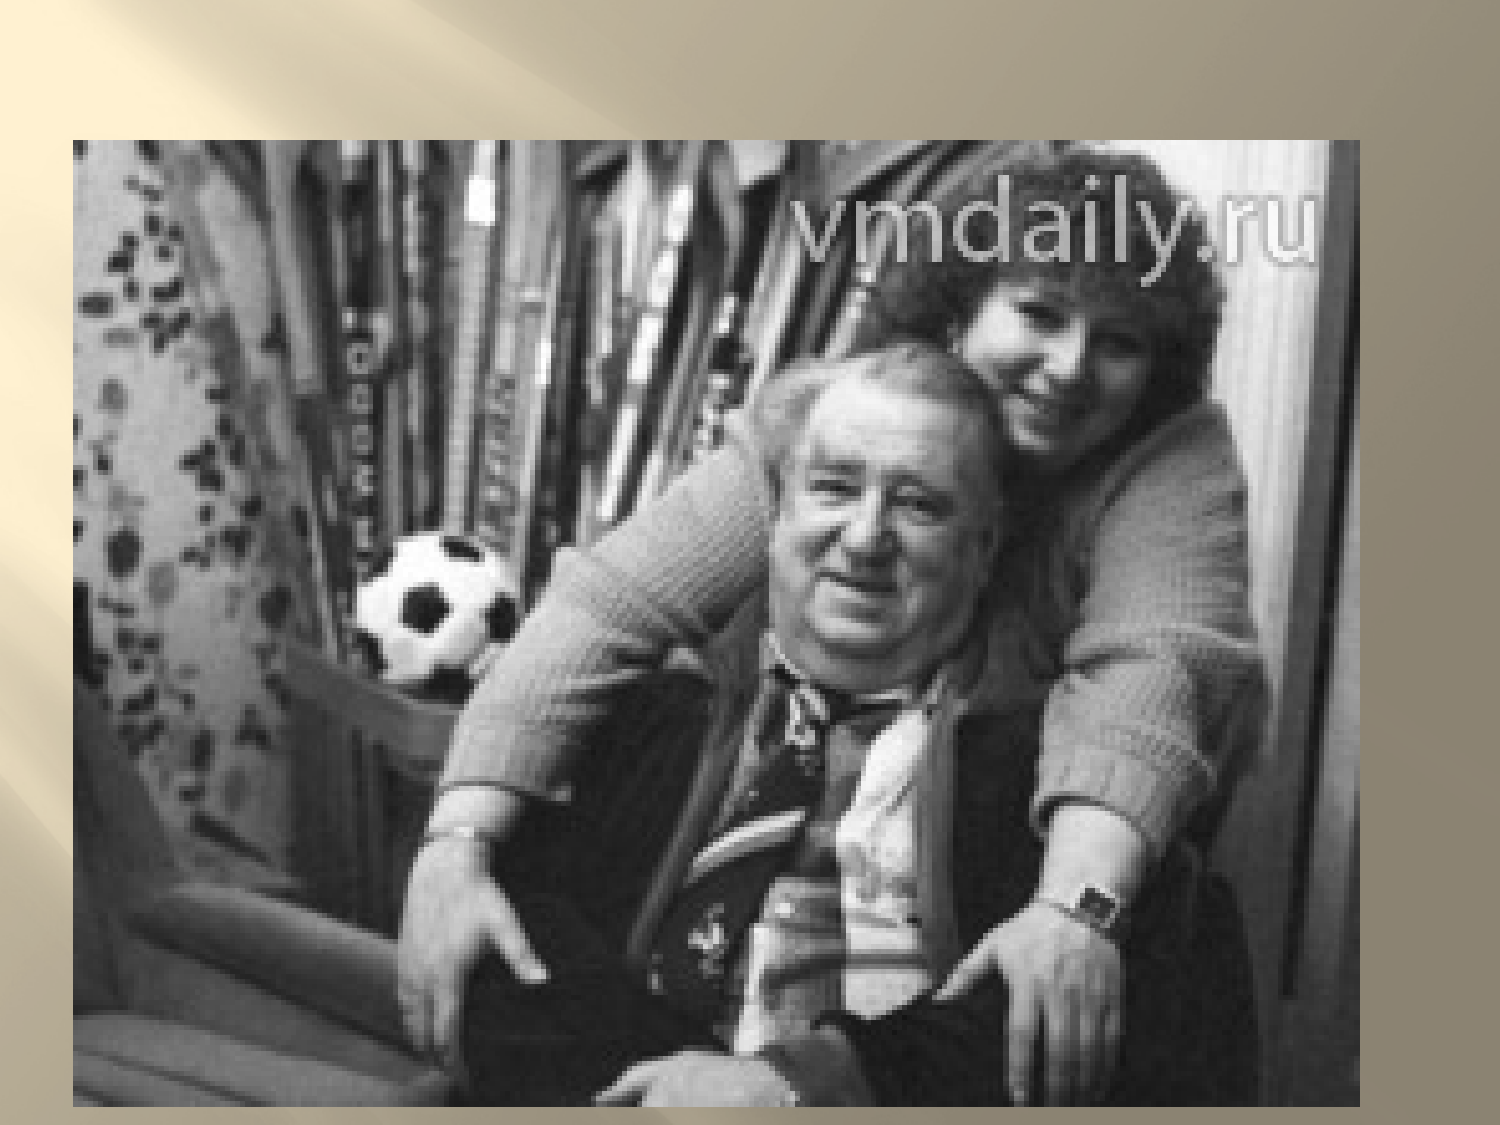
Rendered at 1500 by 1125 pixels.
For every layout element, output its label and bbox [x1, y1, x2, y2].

list [73, 140, 1360, 1107]
